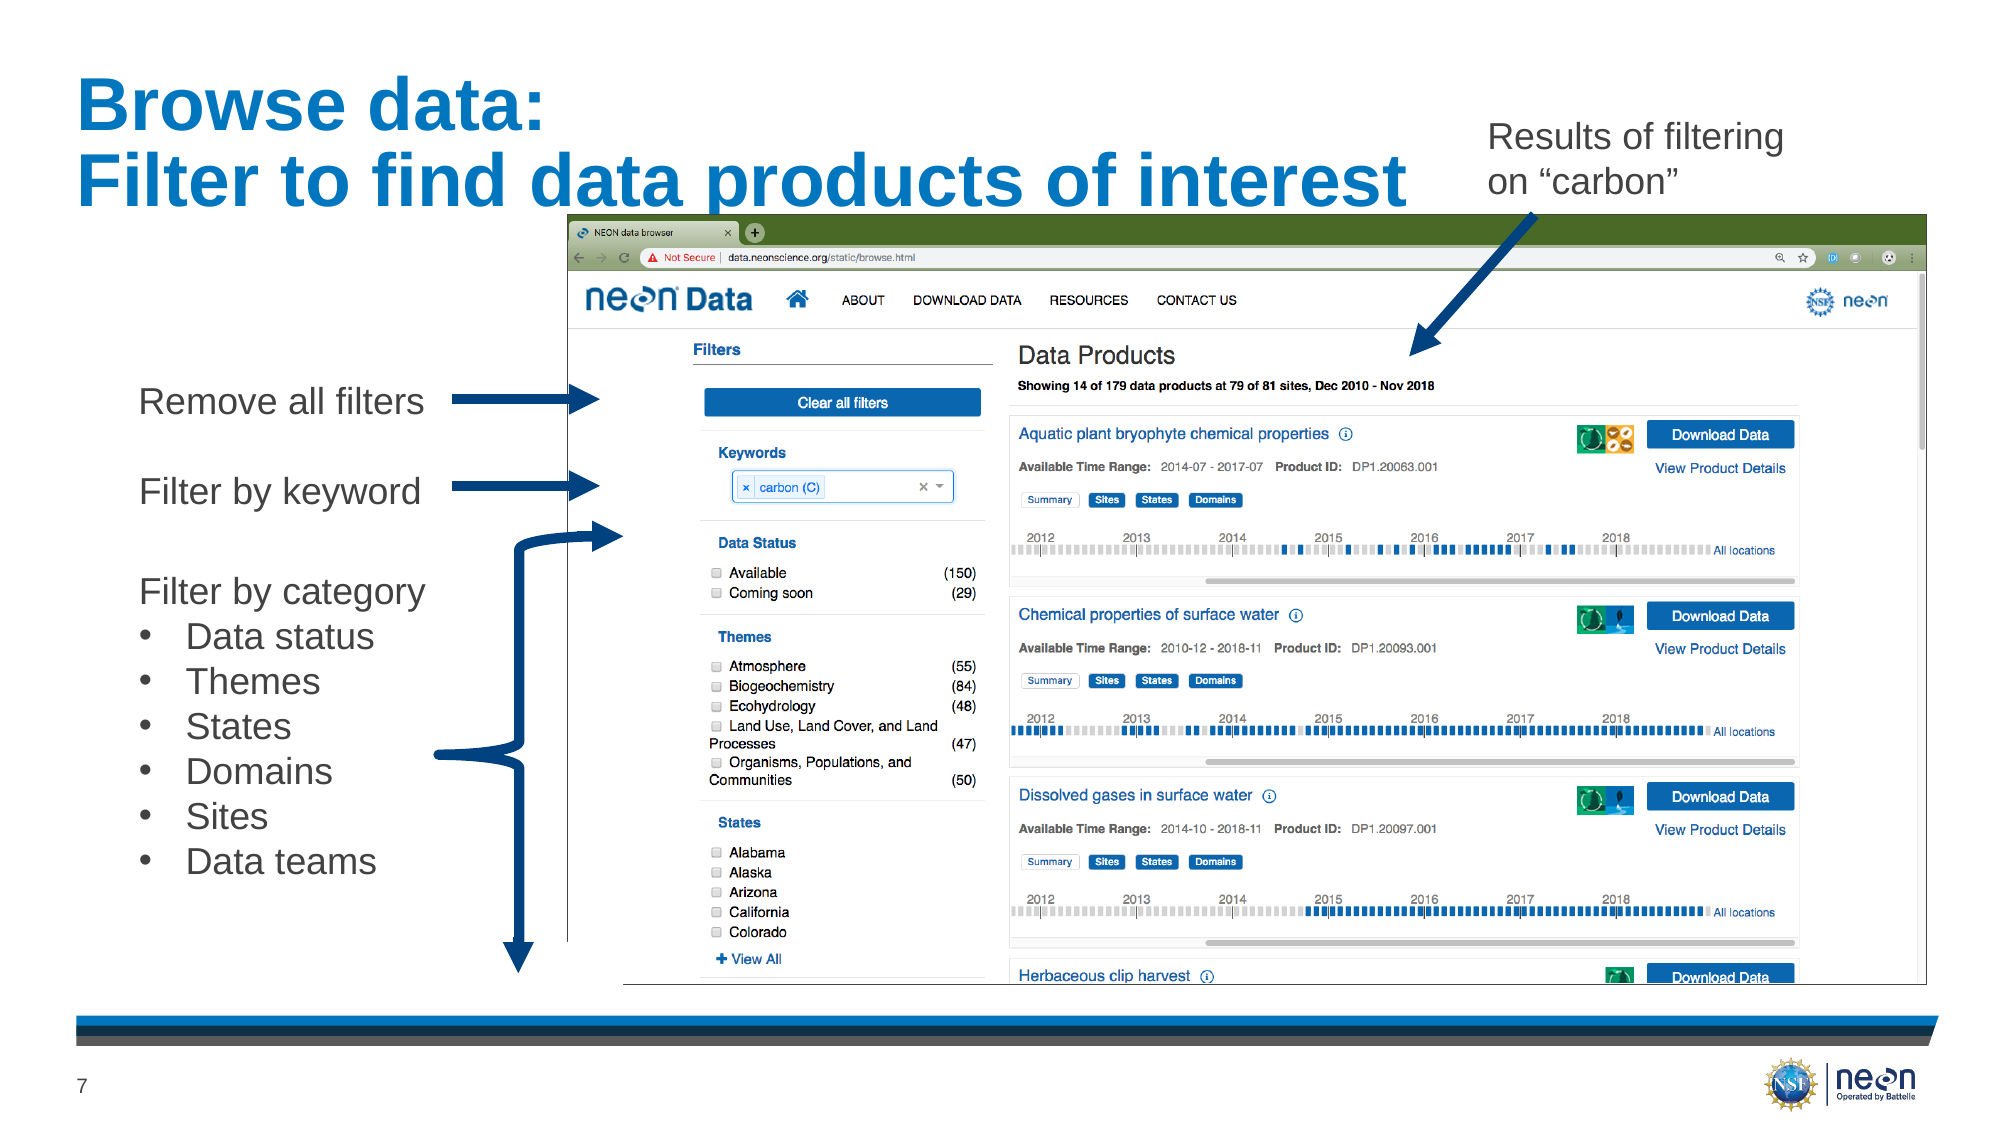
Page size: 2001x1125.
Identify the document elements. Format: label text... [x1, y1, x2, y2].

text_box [1408, 214, 1535, 357]
text_box Remove all filters [123, 369, 441, 429]
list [566, 214, 1927, 985]
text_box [438, 535, 624, 998]
text_box Filter by category Data status Themes States Domains Sites Data teams [123, 559, 433, 980]
picture [1763, 1056, 1915, 1112]
text_box Results of filtering on “carbon” [1472, 104, 1849, 210]
slide_number 7 [76, 1068, 168, 1102]
title Browse data: Filter to find data products of interest [76, 68, 1664, 227]
text_box Filter by keyword [124, 459, 437, 520]
